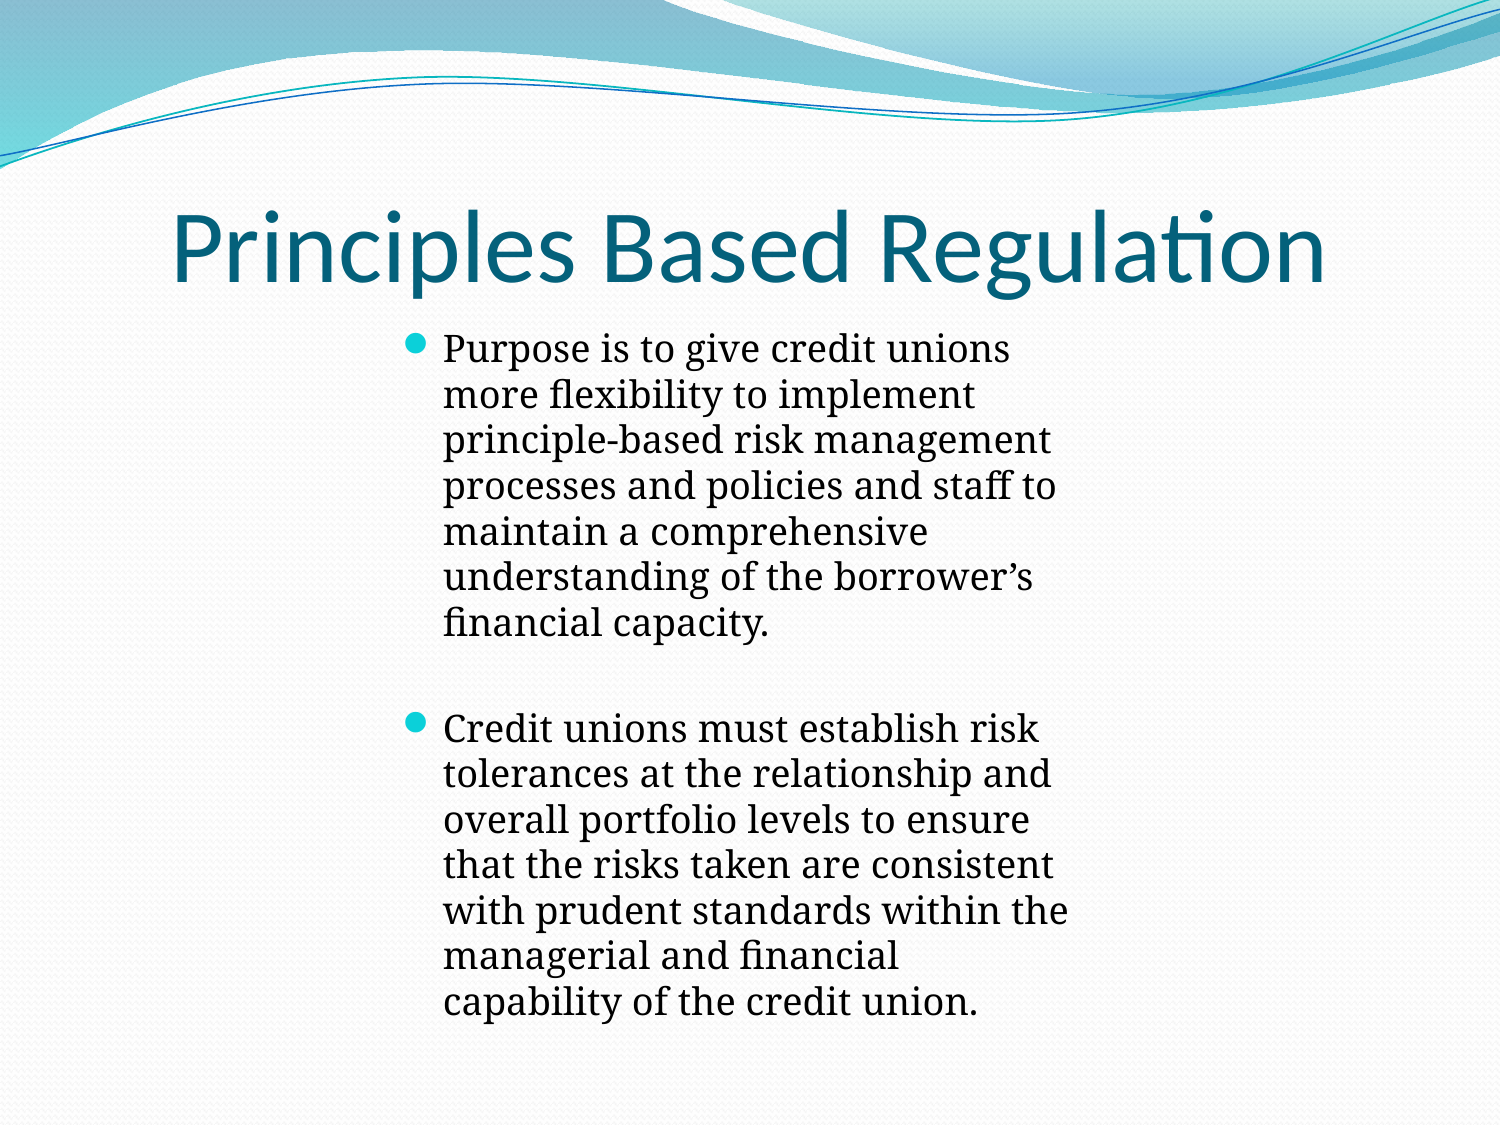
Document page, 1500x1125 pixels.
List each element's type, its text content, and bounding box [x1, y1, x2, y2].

title Principles Based Regulation [75, 115, 1425, 303]
list Purpose is to give credit unions more flexibility to implement principle-based risk management processes and policies and staff to maintain a comprehensive understanding of the borrower’s financial capacity. Credit unions must establish risk tolerances at the relationship and overall portfolio levels to ensure that the risks taken are consistent with prudent standards within the managerial and financial capability of the credit union. [387, 317, 1100, 1038]
